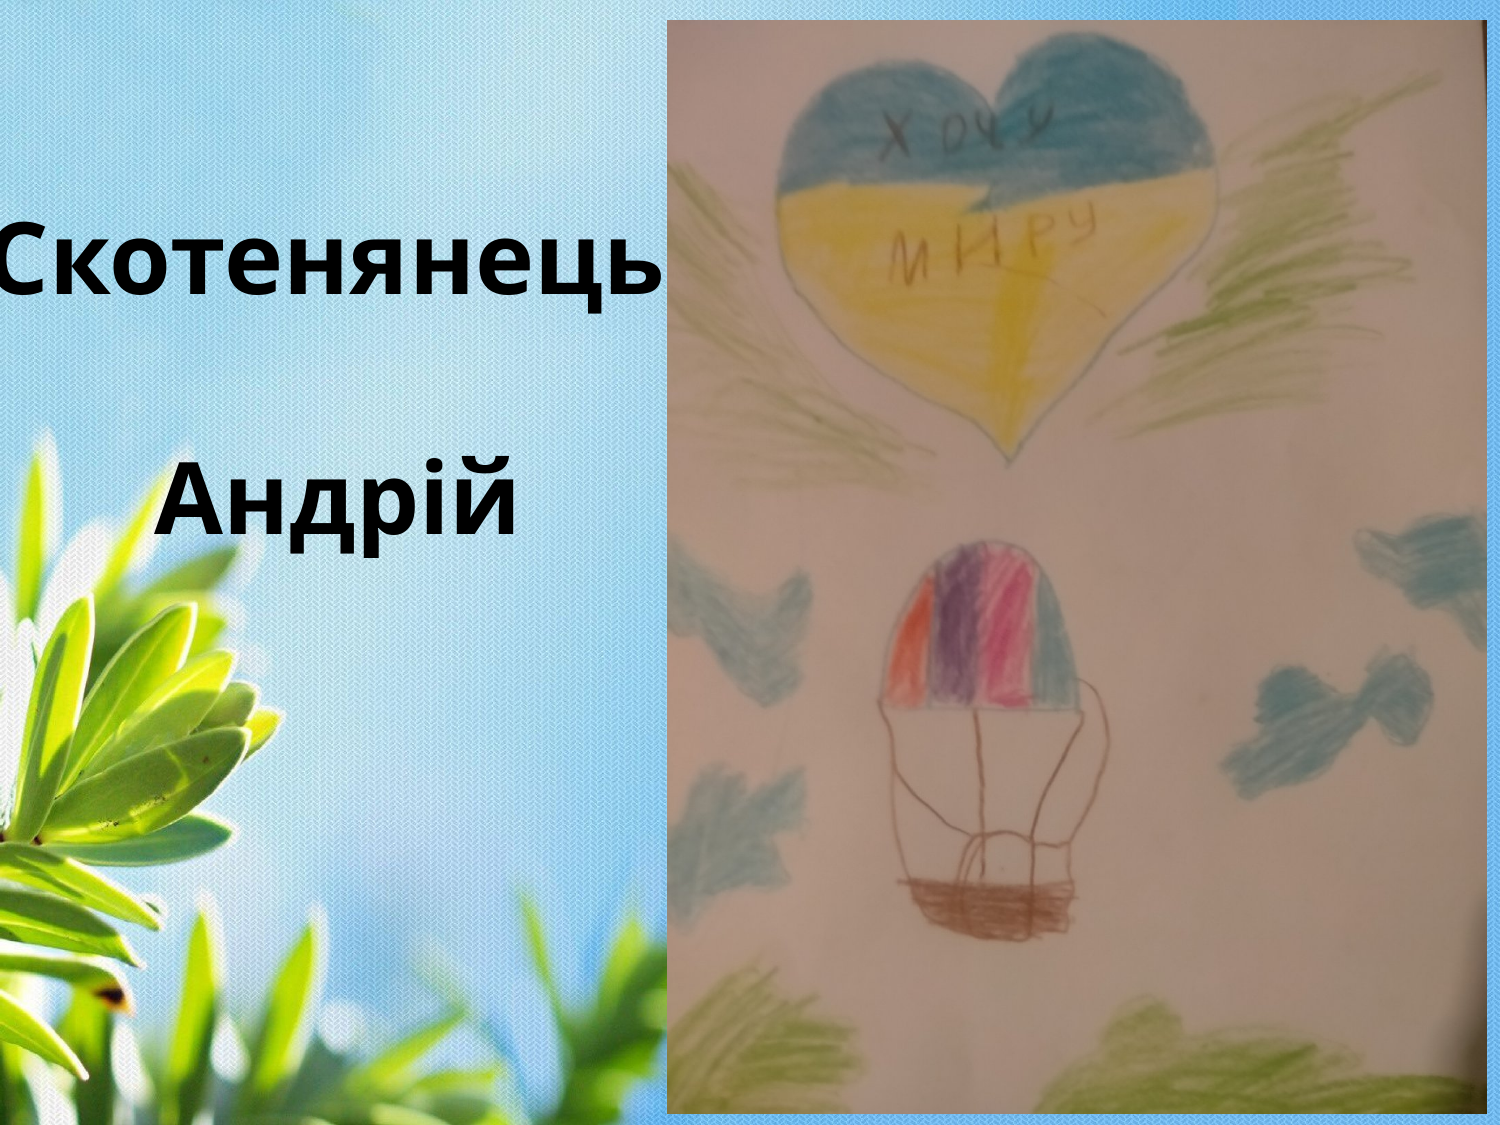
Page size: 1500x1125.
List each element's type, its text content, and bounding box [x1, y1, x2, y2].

title Скотенянець Андрій [0, 280, 661, 468]
picture [0, 0, 1500, 1125]
